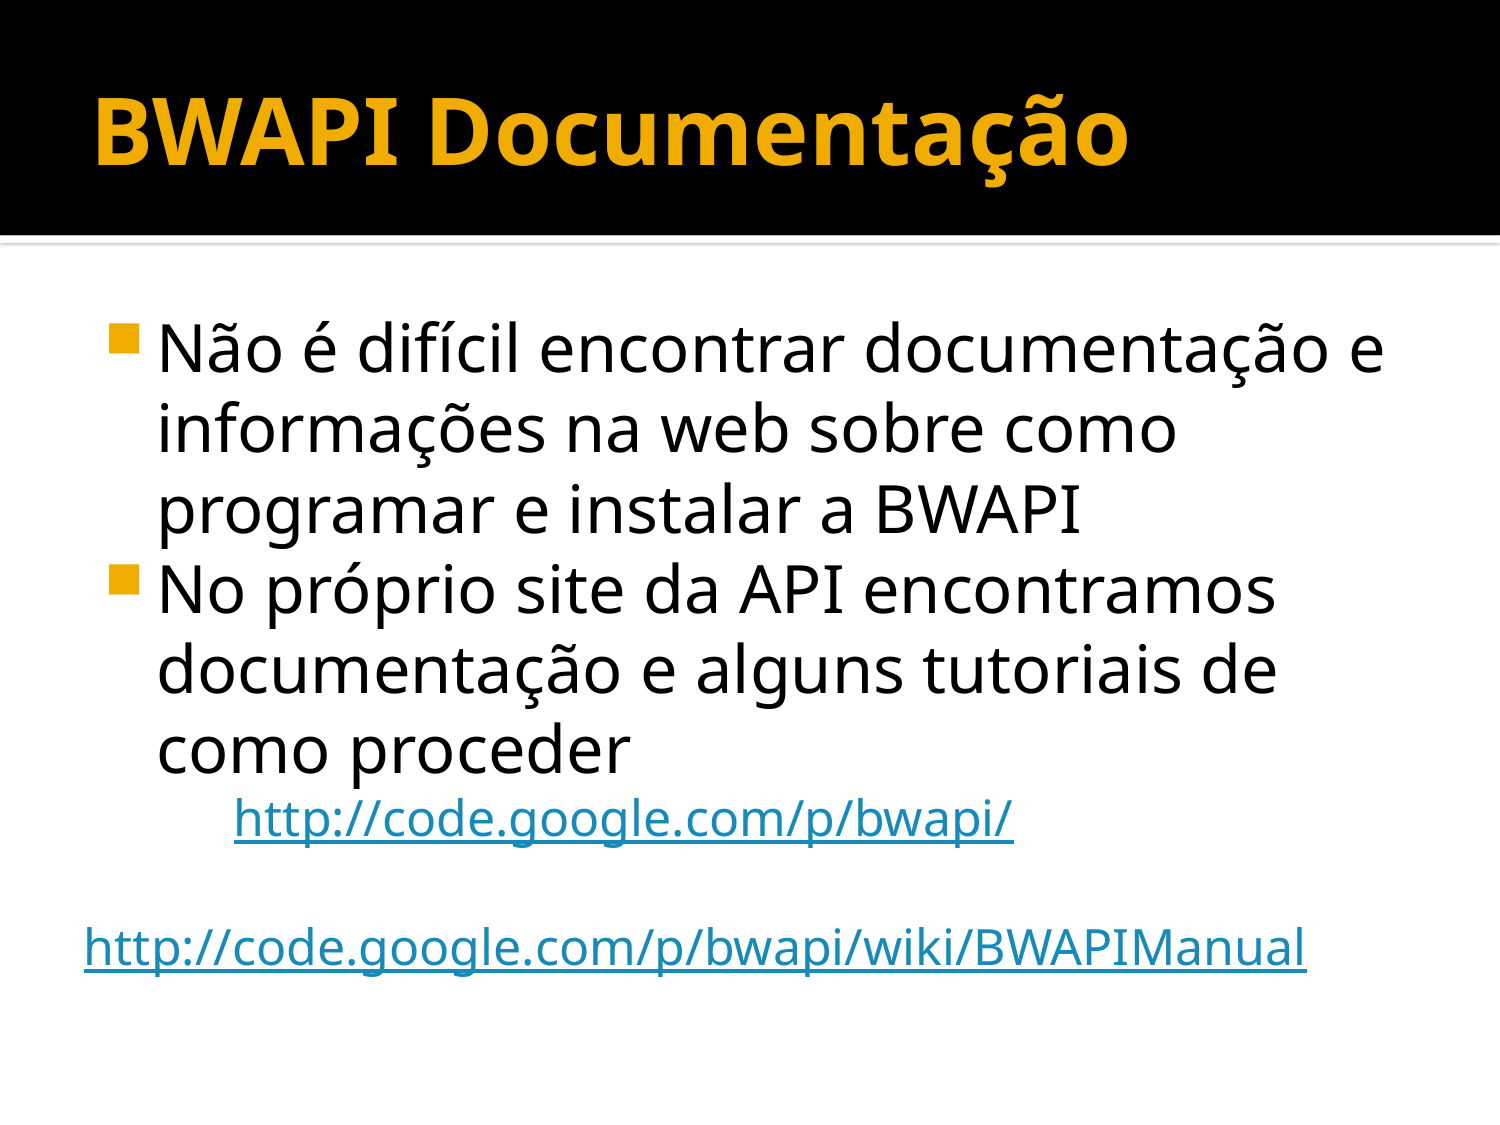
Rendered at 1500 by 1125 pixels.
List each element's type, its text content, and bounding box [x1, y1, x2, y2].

title BWAPI Documentação [75, 25, 1425, 231]
list Não é difícil encontrar documentação e informações na web sobre como programar e instalar a BWAPI No próprio site da API encontramos documentação e alguns tutoriais de como proceder http://code.google.com/p/bwapi/ http://code.google.com/p/bwapi/wiki/BWAPIManual [75, 291, 1425, 1050]
